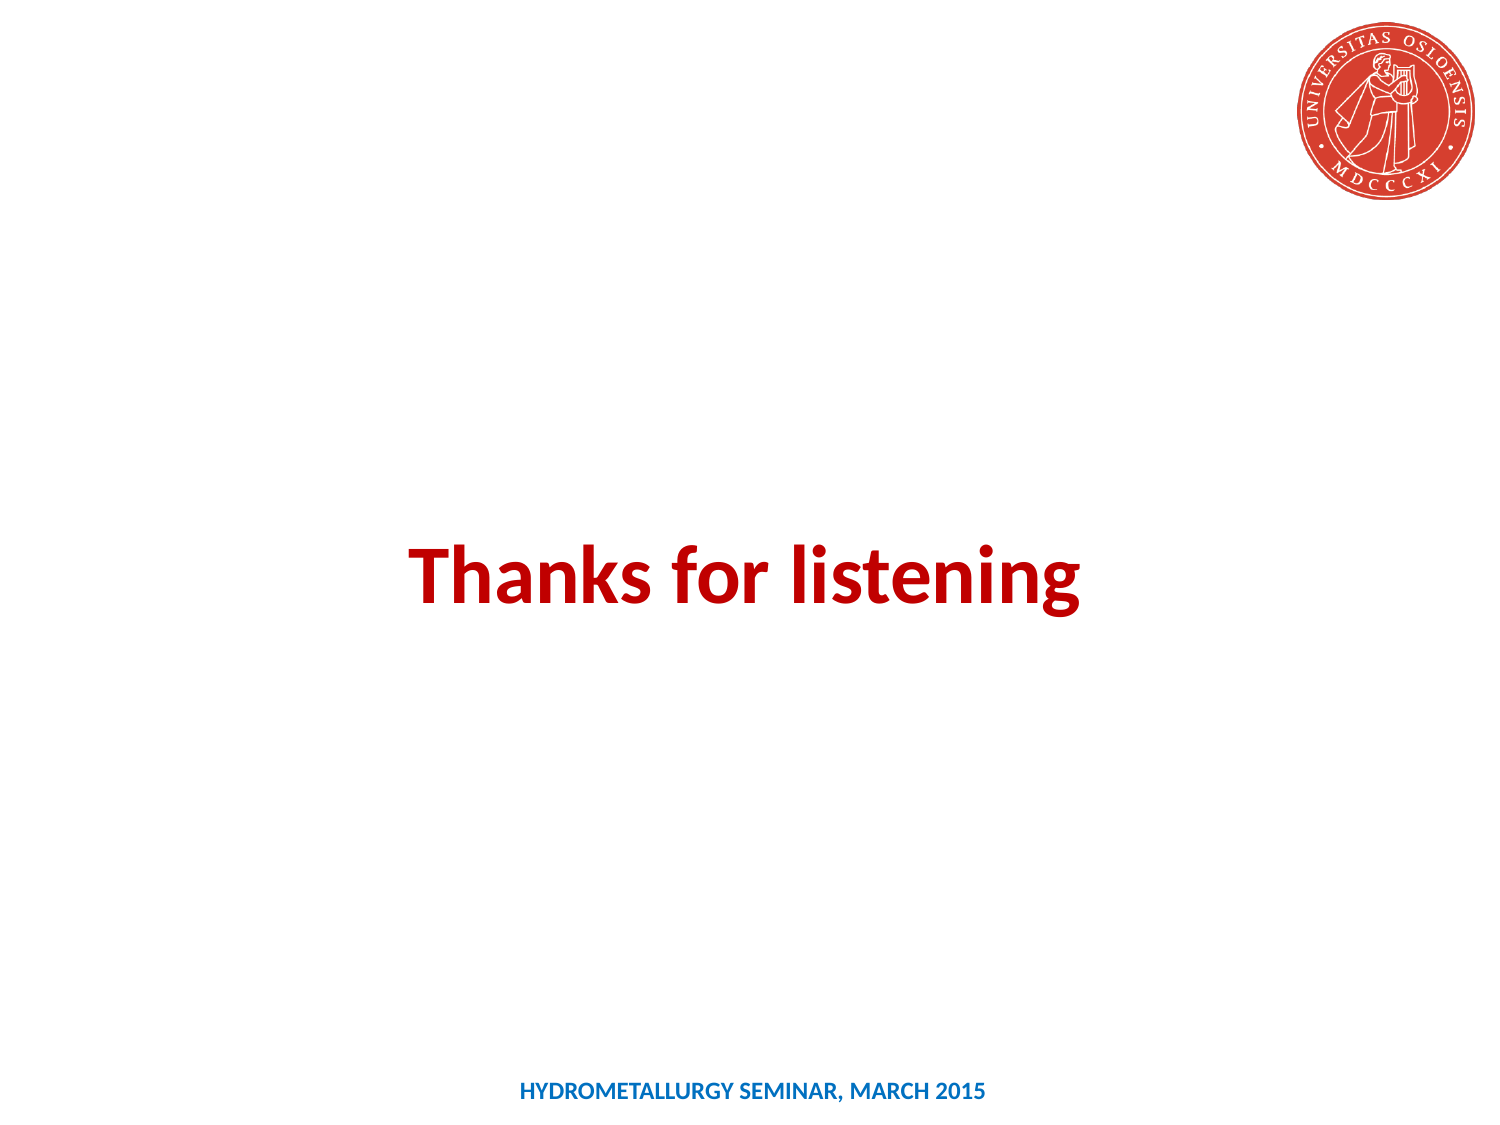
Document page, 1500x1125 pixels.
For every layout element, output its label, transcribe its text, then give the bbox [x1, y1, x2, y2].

picture [1297, 22, 1476, 201]
text_box Thanks for listening [393, 512, 1097, 628]
text_box Hydrometallurgy Seminar, March 2015 [504, 1067, 1002, 1112]
